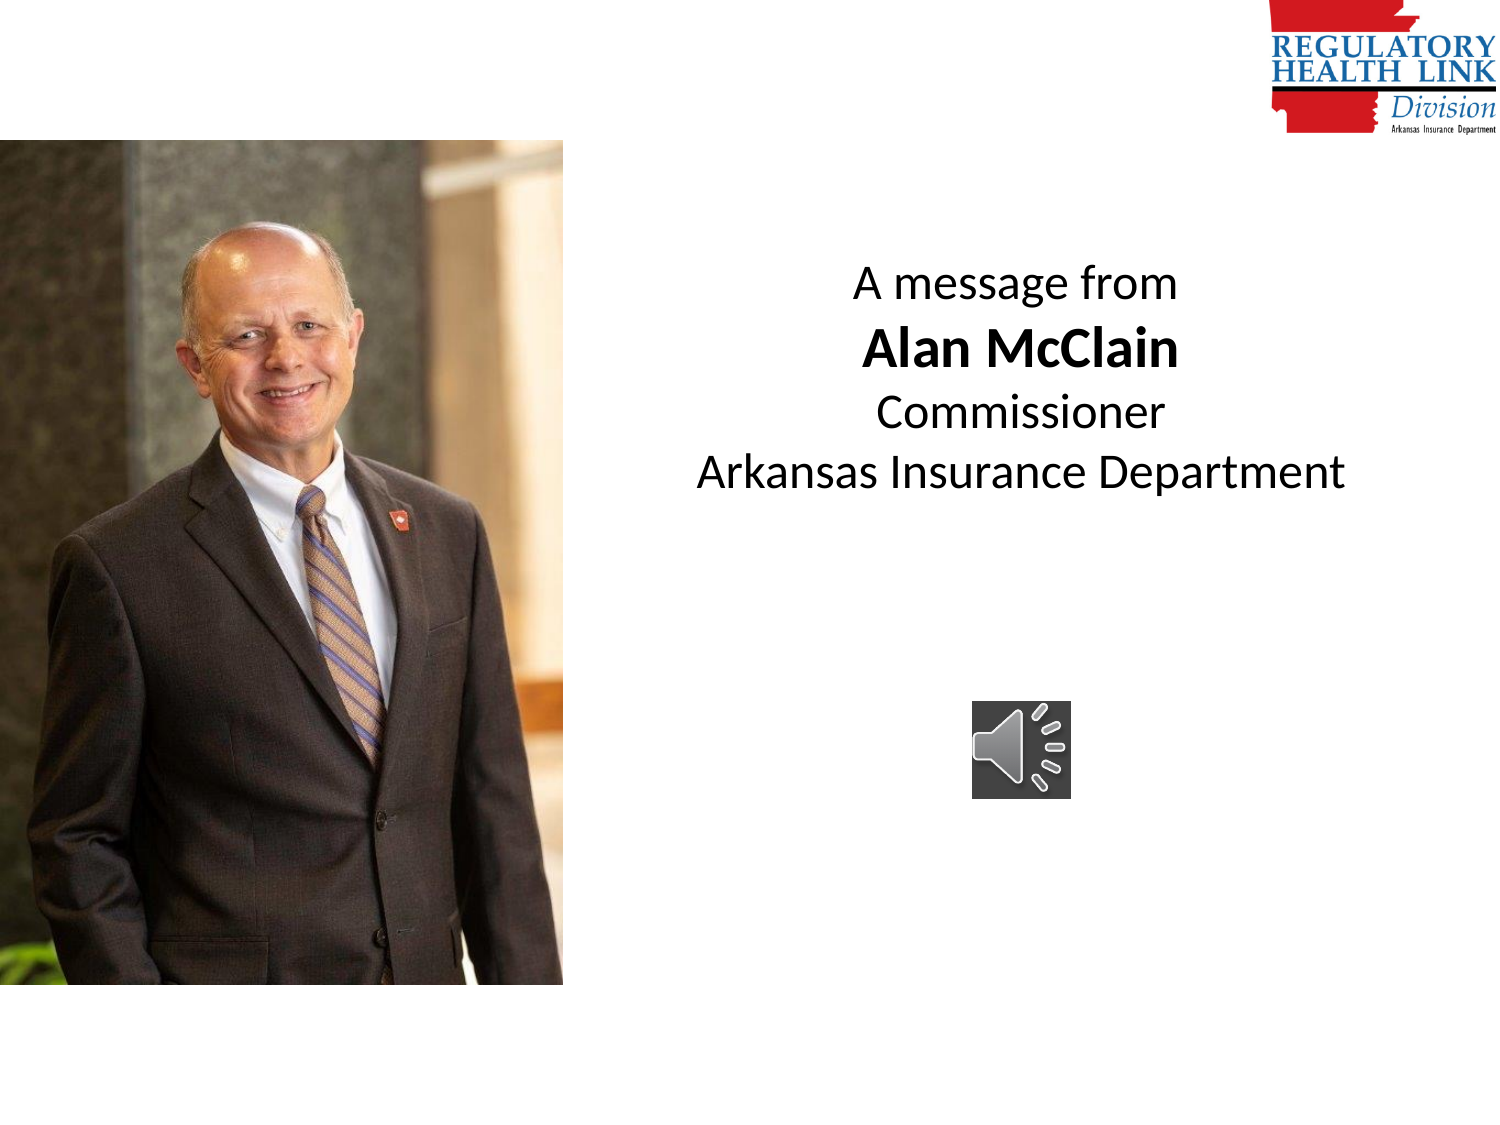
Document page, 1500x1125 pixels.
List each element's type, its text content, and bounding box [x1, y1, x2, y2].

picture [971, 699, 1072, 801]
picture [1269, 0, 1496, 135]
title A message from Alan McClain Commissioner Arkansas Insurance Department [589, 185, 1454, 563]
picture [0, 140, 563, 985]
